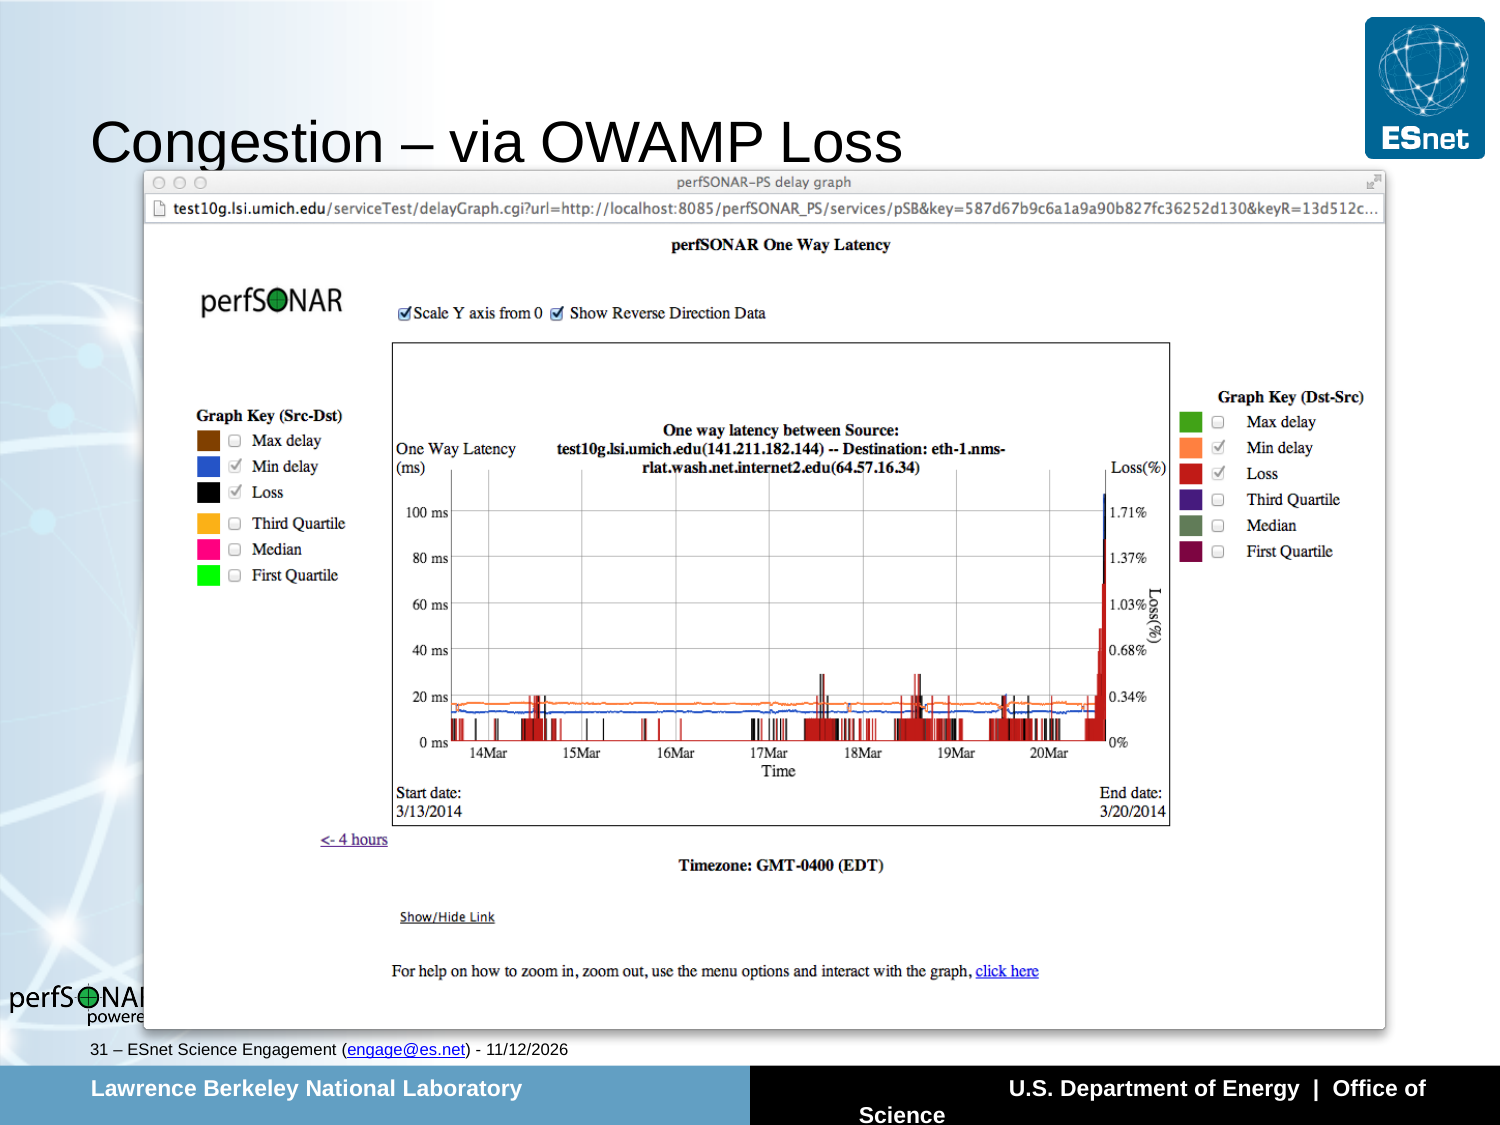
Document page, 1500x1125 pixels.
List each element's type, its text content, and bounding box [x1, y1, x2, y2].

picture [1457, 130, 1468, 148]
picture [1441, 134, 1454, 148]
title Congestion – via OWAMP Loss [74, 44, 1240, 233]
picture [1412, 84, 1421, 91]
picture [1437, 39, 1443, 58]
picture [1383, 127, 1399, 148]
picture [0, 0, 1401, 1065]
picture [1460, 59, 1468, 67]
picture [1402, 127, 1420, 149]
picture [1434, 76, 1441, 84]
picture [1407, 28, 1413, 36]
picture [1454, 41, 1460, 48]
picture [1406, 72, 1413, 84]
picture [1424, 134, 1437, 148]
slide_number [75, 1034, 607, 1064]
picture [1434, 26, 1440, 33]
picture [1389, 88, 1400, 94]
picture [1402, 45, 1410, 62]
picture [1419, 107, 1428, 116]
